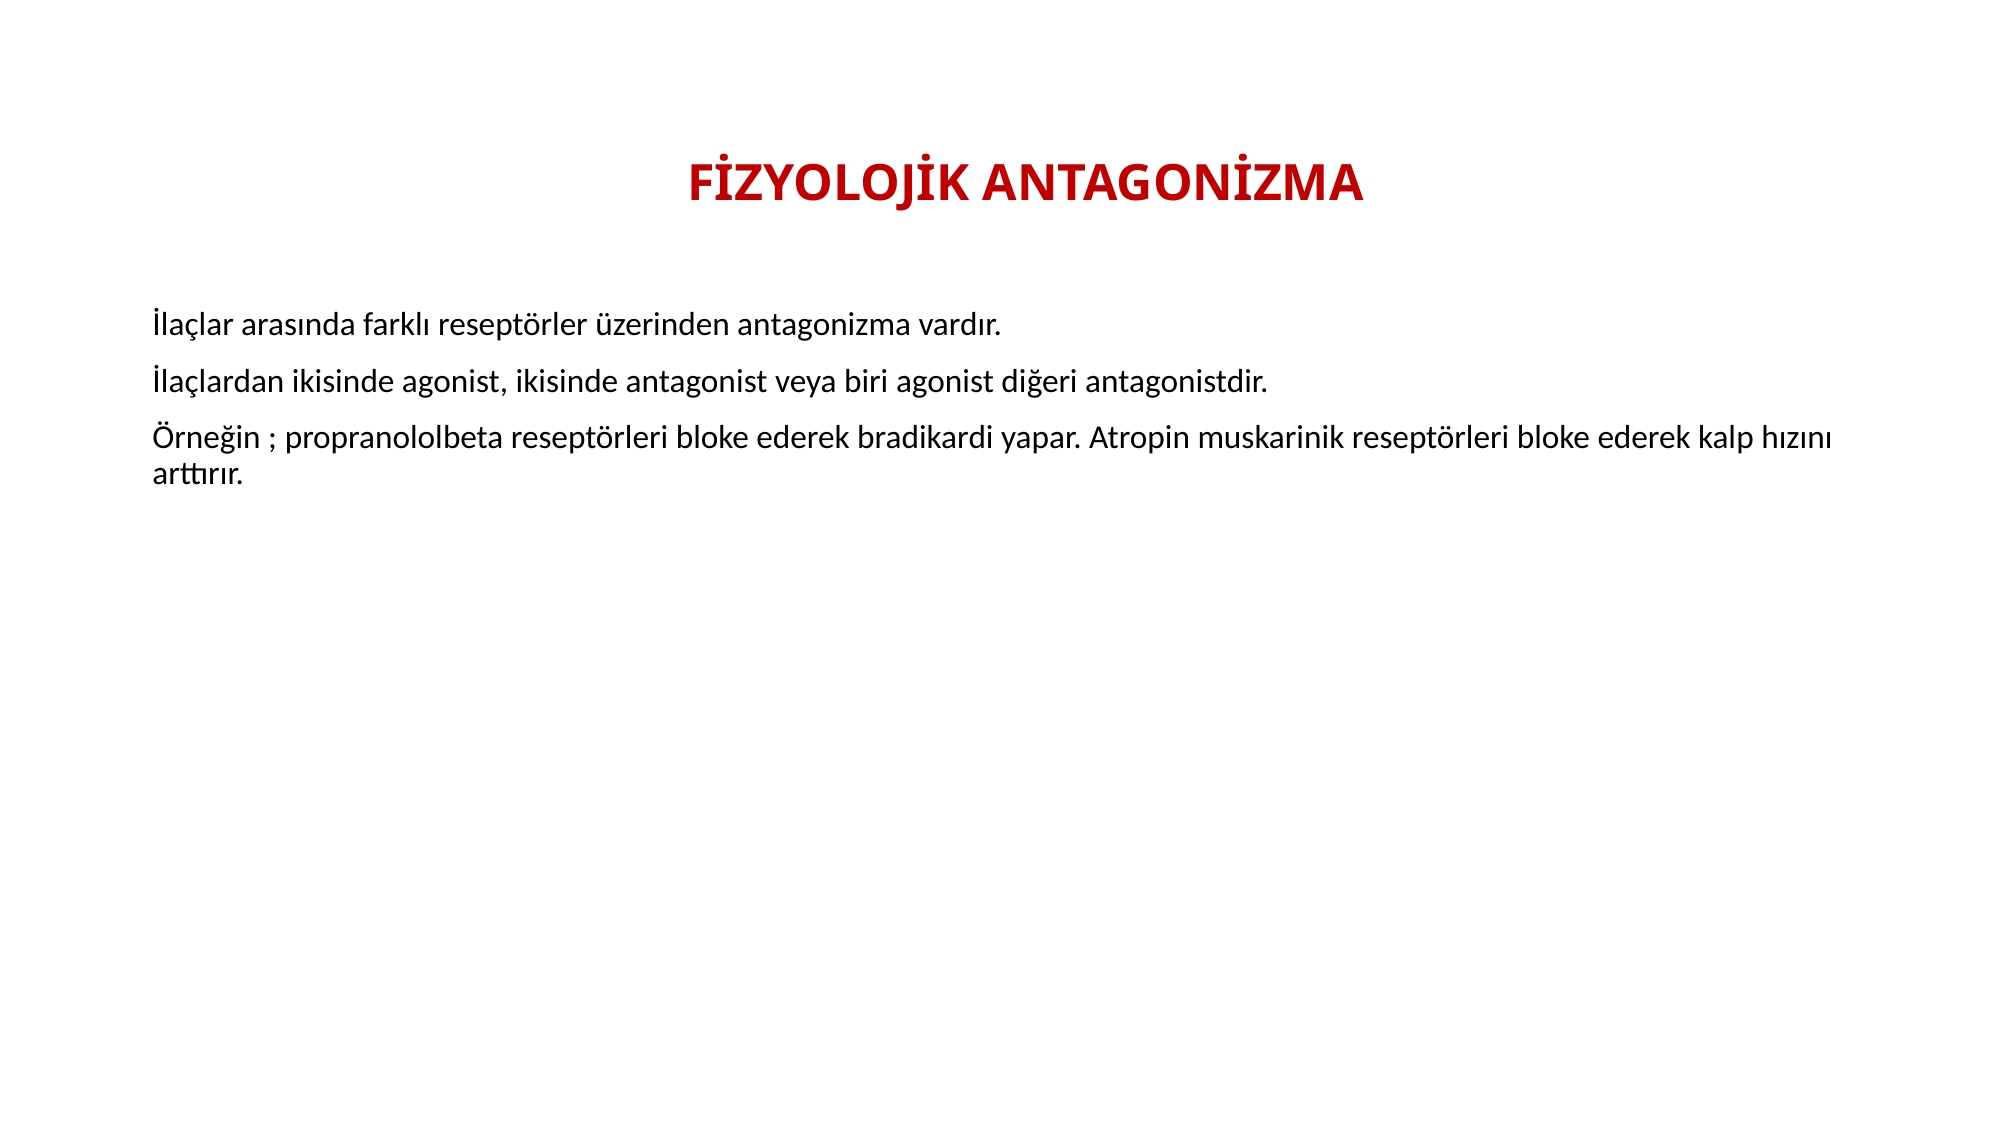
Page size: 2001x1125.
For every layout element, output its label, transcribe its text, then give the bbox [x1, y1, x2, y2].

list İlaçlar arasında farklı reseptörler üzerinden antagonizma vardır. İlaçlardan ikisinde agonist, ikisinde antagonist veya biri agonist diğeri antagonistdir. Örneğin ; propranololbeta reseptörleri bloke ederek bradikardi yapar. Atropin muskarinik reseptörleri bloke ederek kalp hızını arttırır. [137, 299, 1863, 1014]
title FİZYOLOJİK ANTAGONİZMA [672, 69, 1863, 299]
